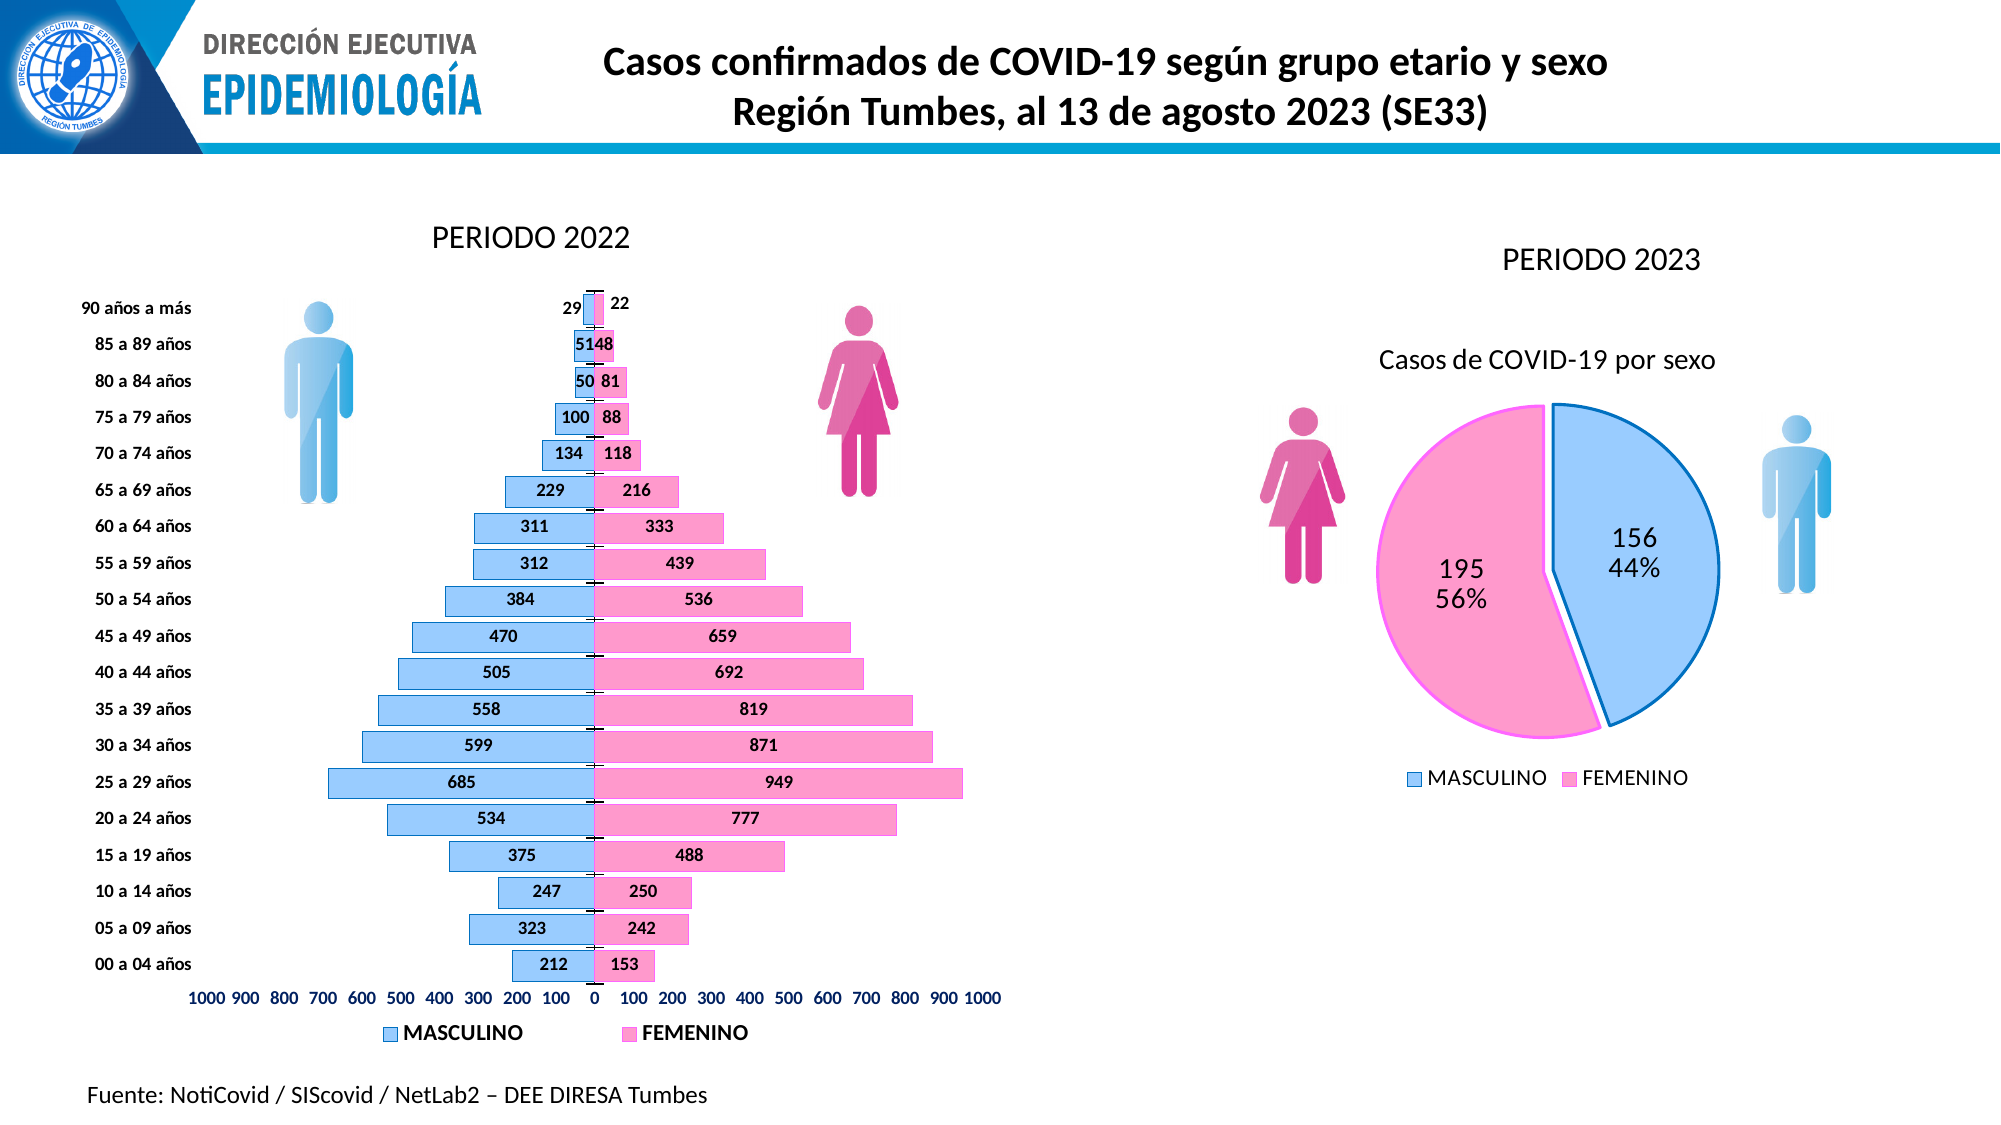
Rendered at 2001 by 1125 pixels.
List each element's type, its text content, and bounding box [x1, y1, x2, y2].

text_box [61, 275, 1021, 1072]
picture [0, 0, 512, 154]
text_box PERIODO 2022 [246, 208, 816, 263]
text_box Fuente: NotiCovid / SIScovid / NetLab2 – DEE DIRESA Tumbes [72, 1071, 1228, 1116]
text_box PERIODO 2023 [1317, 229, 1887, 285]
text_box Casos confirmados de COVID-19 según grupo etario y sexo Región Tumbes, al 13 de agosto 2023 (SE33) [512, 26, 1710, 142]
chart [1158, 326, 1939, 798]
text_box [0, 142, 2000, 155]
